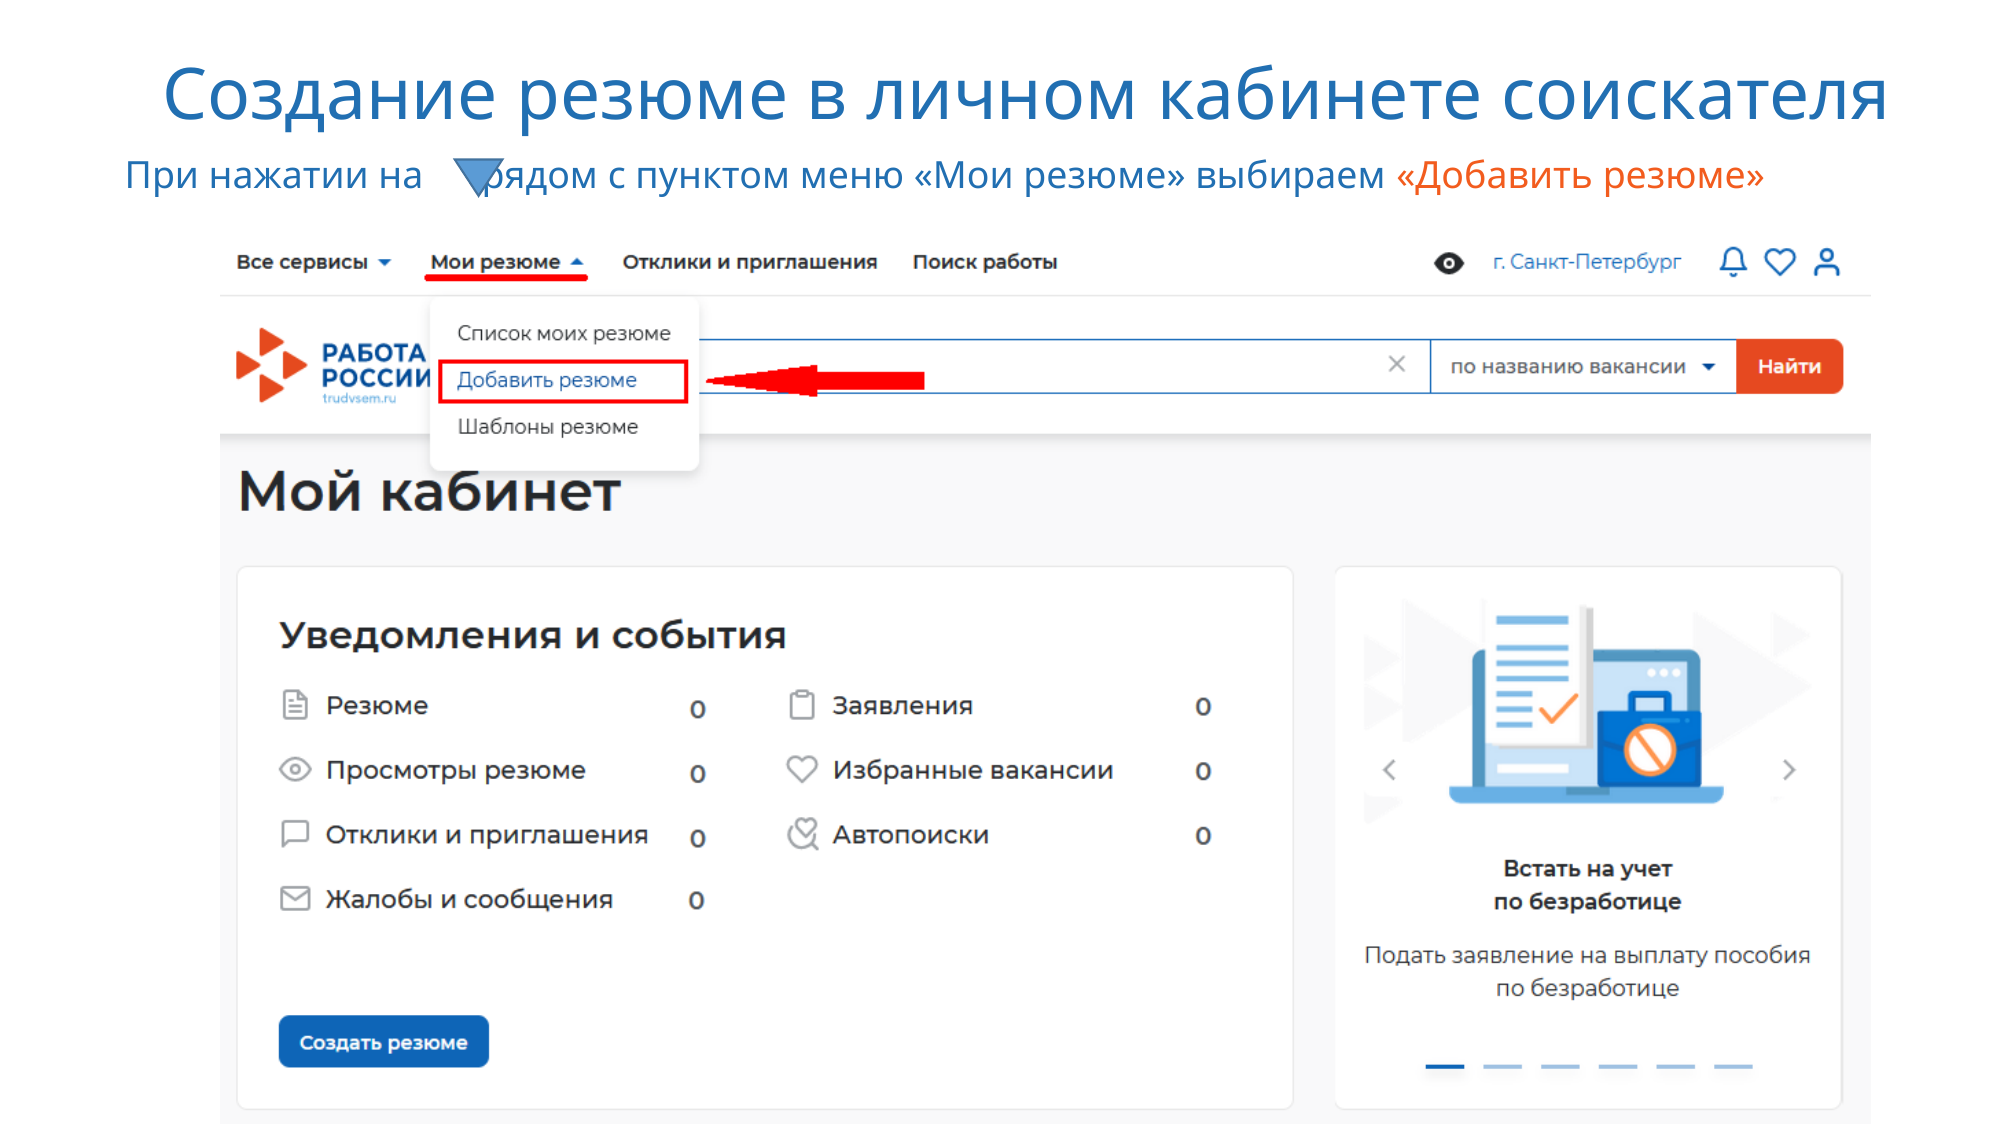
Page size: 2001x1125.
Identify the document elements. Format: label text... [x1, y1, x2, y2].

title Создание резюме в личном кабинете соискателя [147, 50, 1945, 143]
picture [220, 236, 1871, 1124]
text_box При нажатии на рядом с пунктом меню «Мои резюме» выбираем «Добавить резюме» [109, 143, 1945, 204]
text_box [452, 158, 505, 198]
